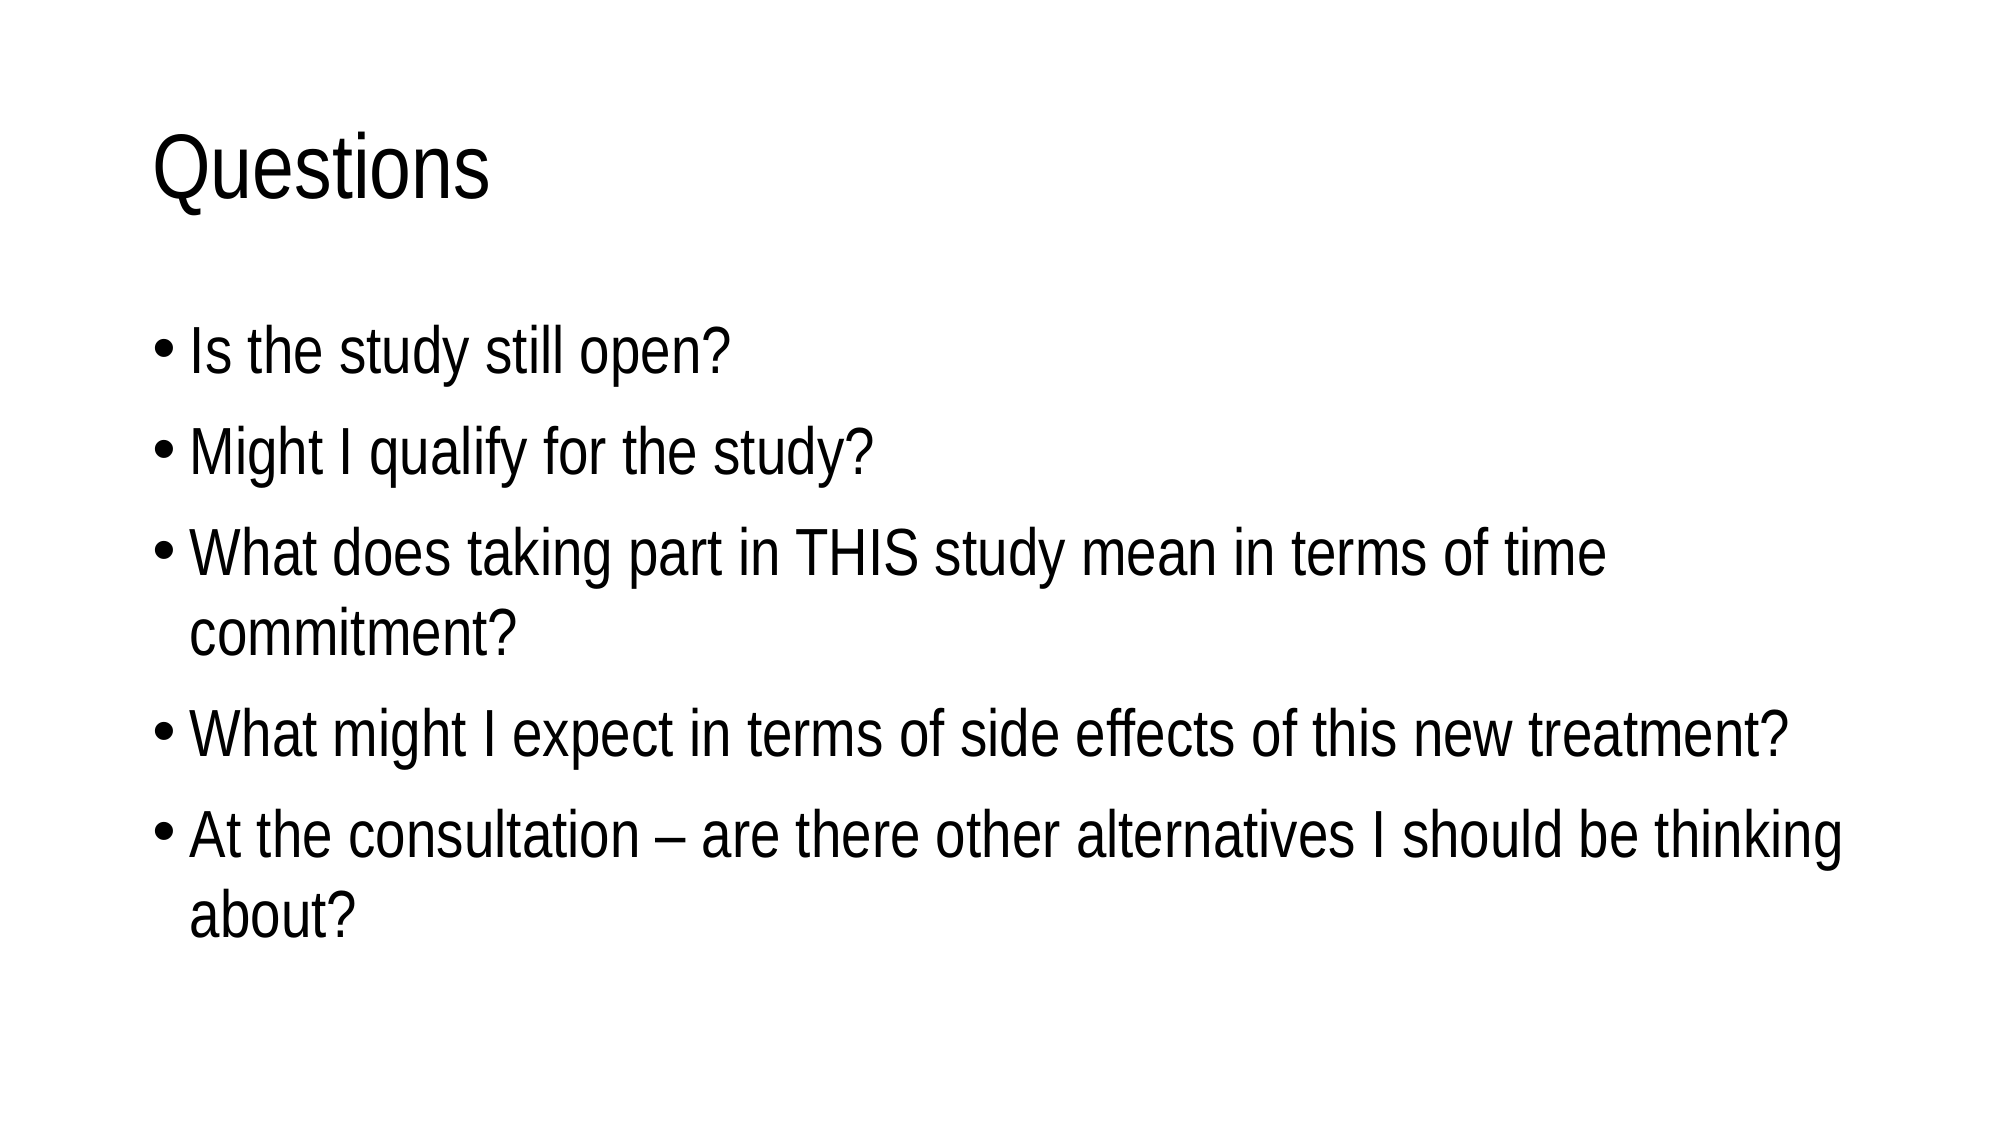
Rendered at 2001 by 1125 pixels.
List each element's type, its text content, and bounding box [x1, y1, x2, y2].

title Questions [137, 59, 1863, 278]
list Is the study still open? Might I qualify for the study? What does taking part in THIS study mean in terms of time commitment? What might I expect in terms of side effects of this new treatment? At the consultation – are there other alternatives I should be thinking about? [137, 299, 1863, 1045]
